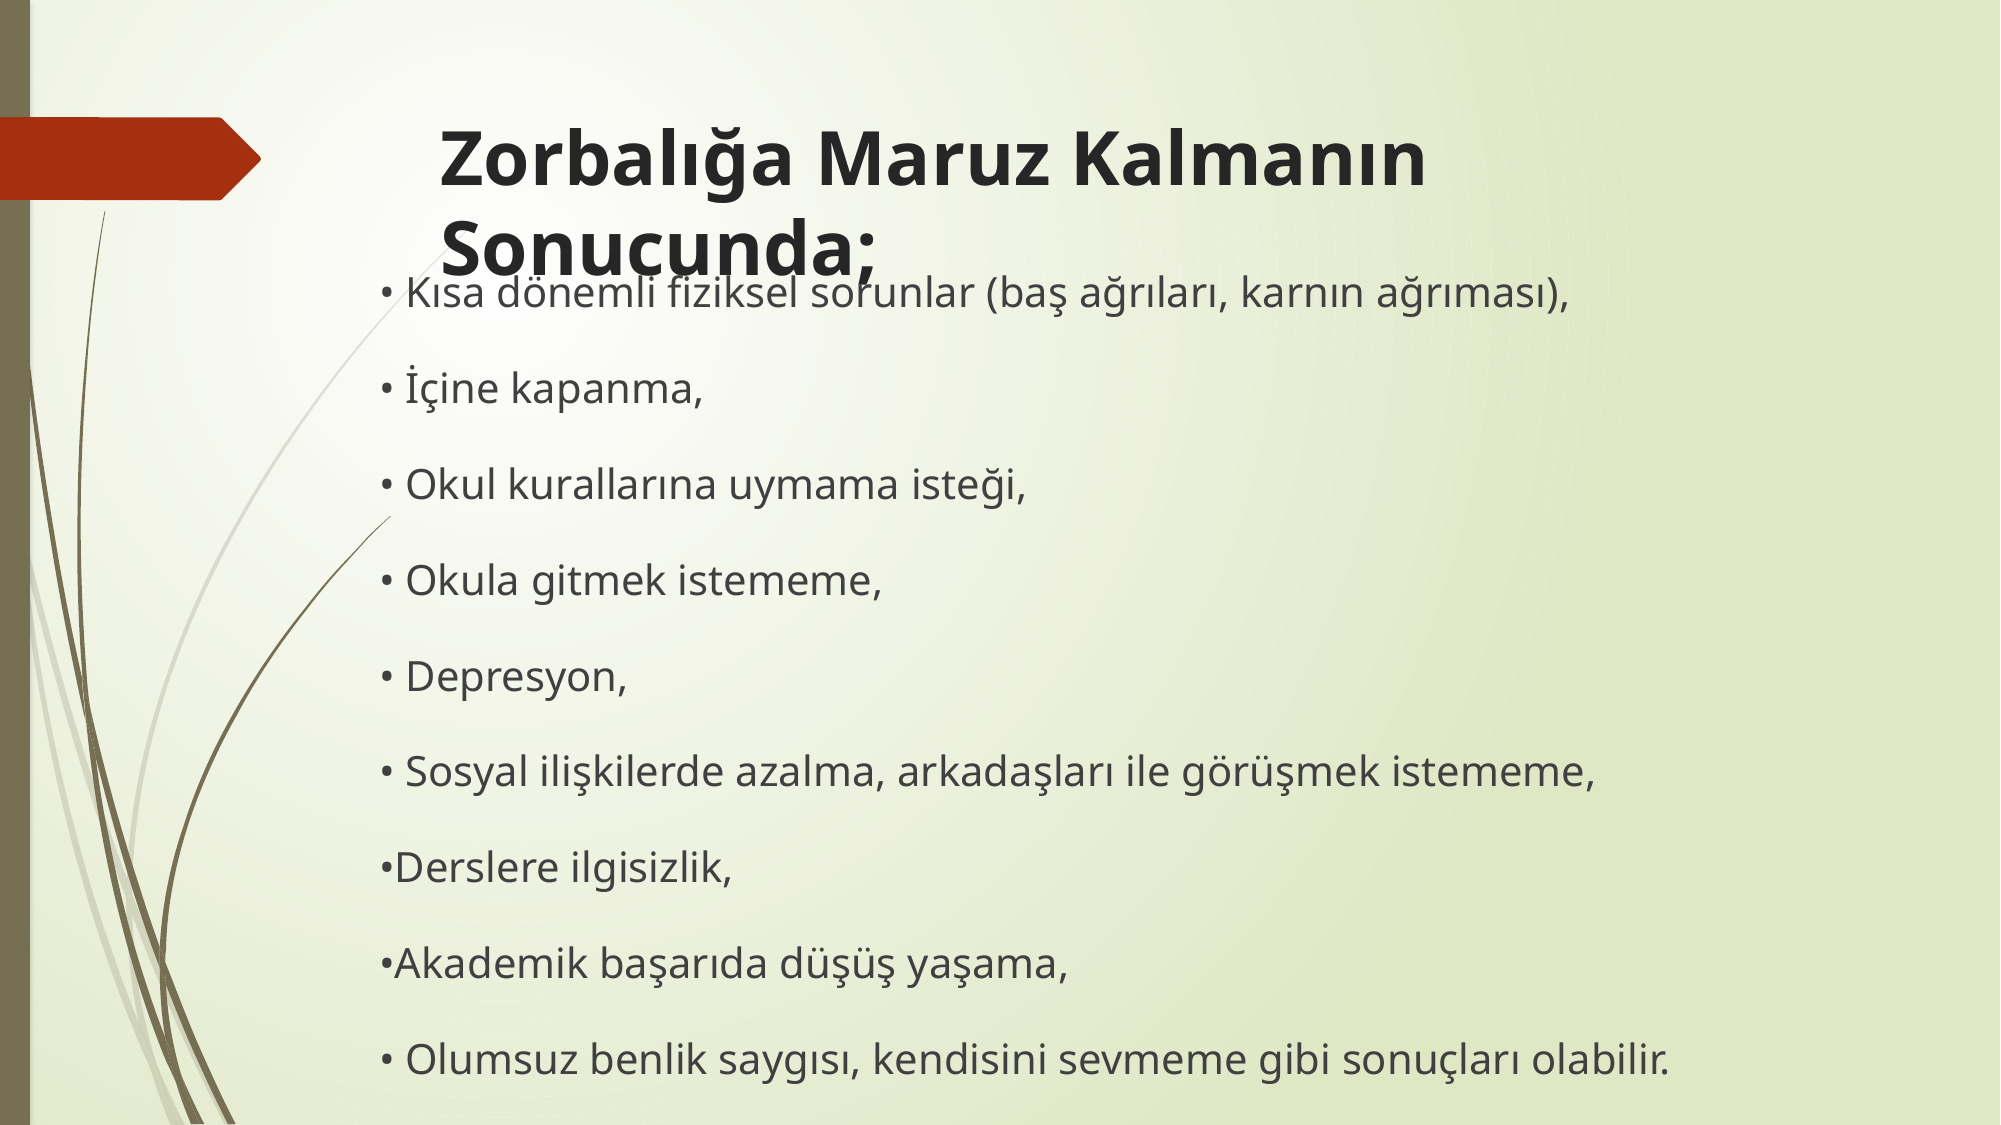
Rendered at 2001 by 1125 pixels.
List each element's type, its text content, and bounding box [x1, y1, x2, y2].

title Zorbalığa Maruz Kalmanın Sonucunda; [425, 102, 1888, 233]
list • Kısa dönemli fiziksel sorunlar (baş ağrıları, karnın ağrıması), • İçine kapanma, • Okul kurallarına uymama isteği, • Okula gitmek istememe, • Depresyon, • Sosyal ilişkilerde azalma, arkadaşları ile görüşmek istememe, •Derslere ilgisizlik, •Akademik başarıda düşüş yaşama, • Olumsuz benlik saygısı, kendisini sevmeme gibi sonuçları olabilir. [364, 233, 1888, 854]
